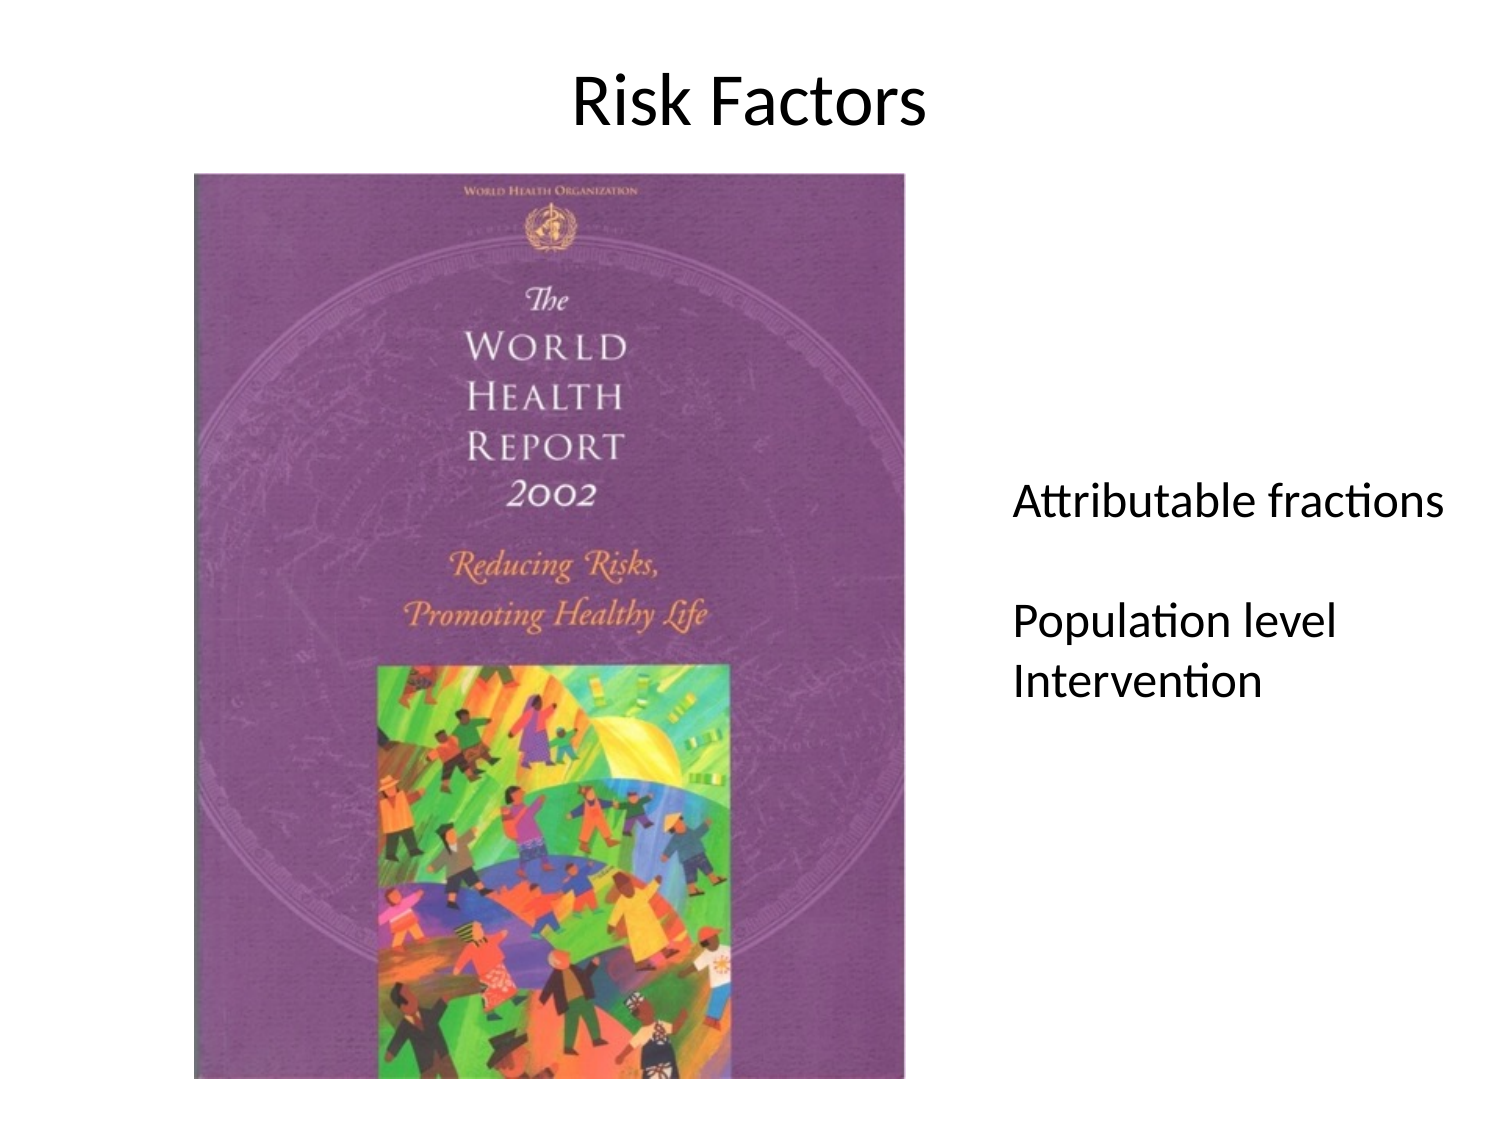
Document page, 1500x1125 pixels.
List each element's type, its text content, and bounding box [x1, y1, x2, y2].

text_box Attributable fractions Population level Intervention [997, 459, 1460, 715]
picture [194, 173, 907, 1079]
title Risk Factors [75, 35, 1425, 156]
